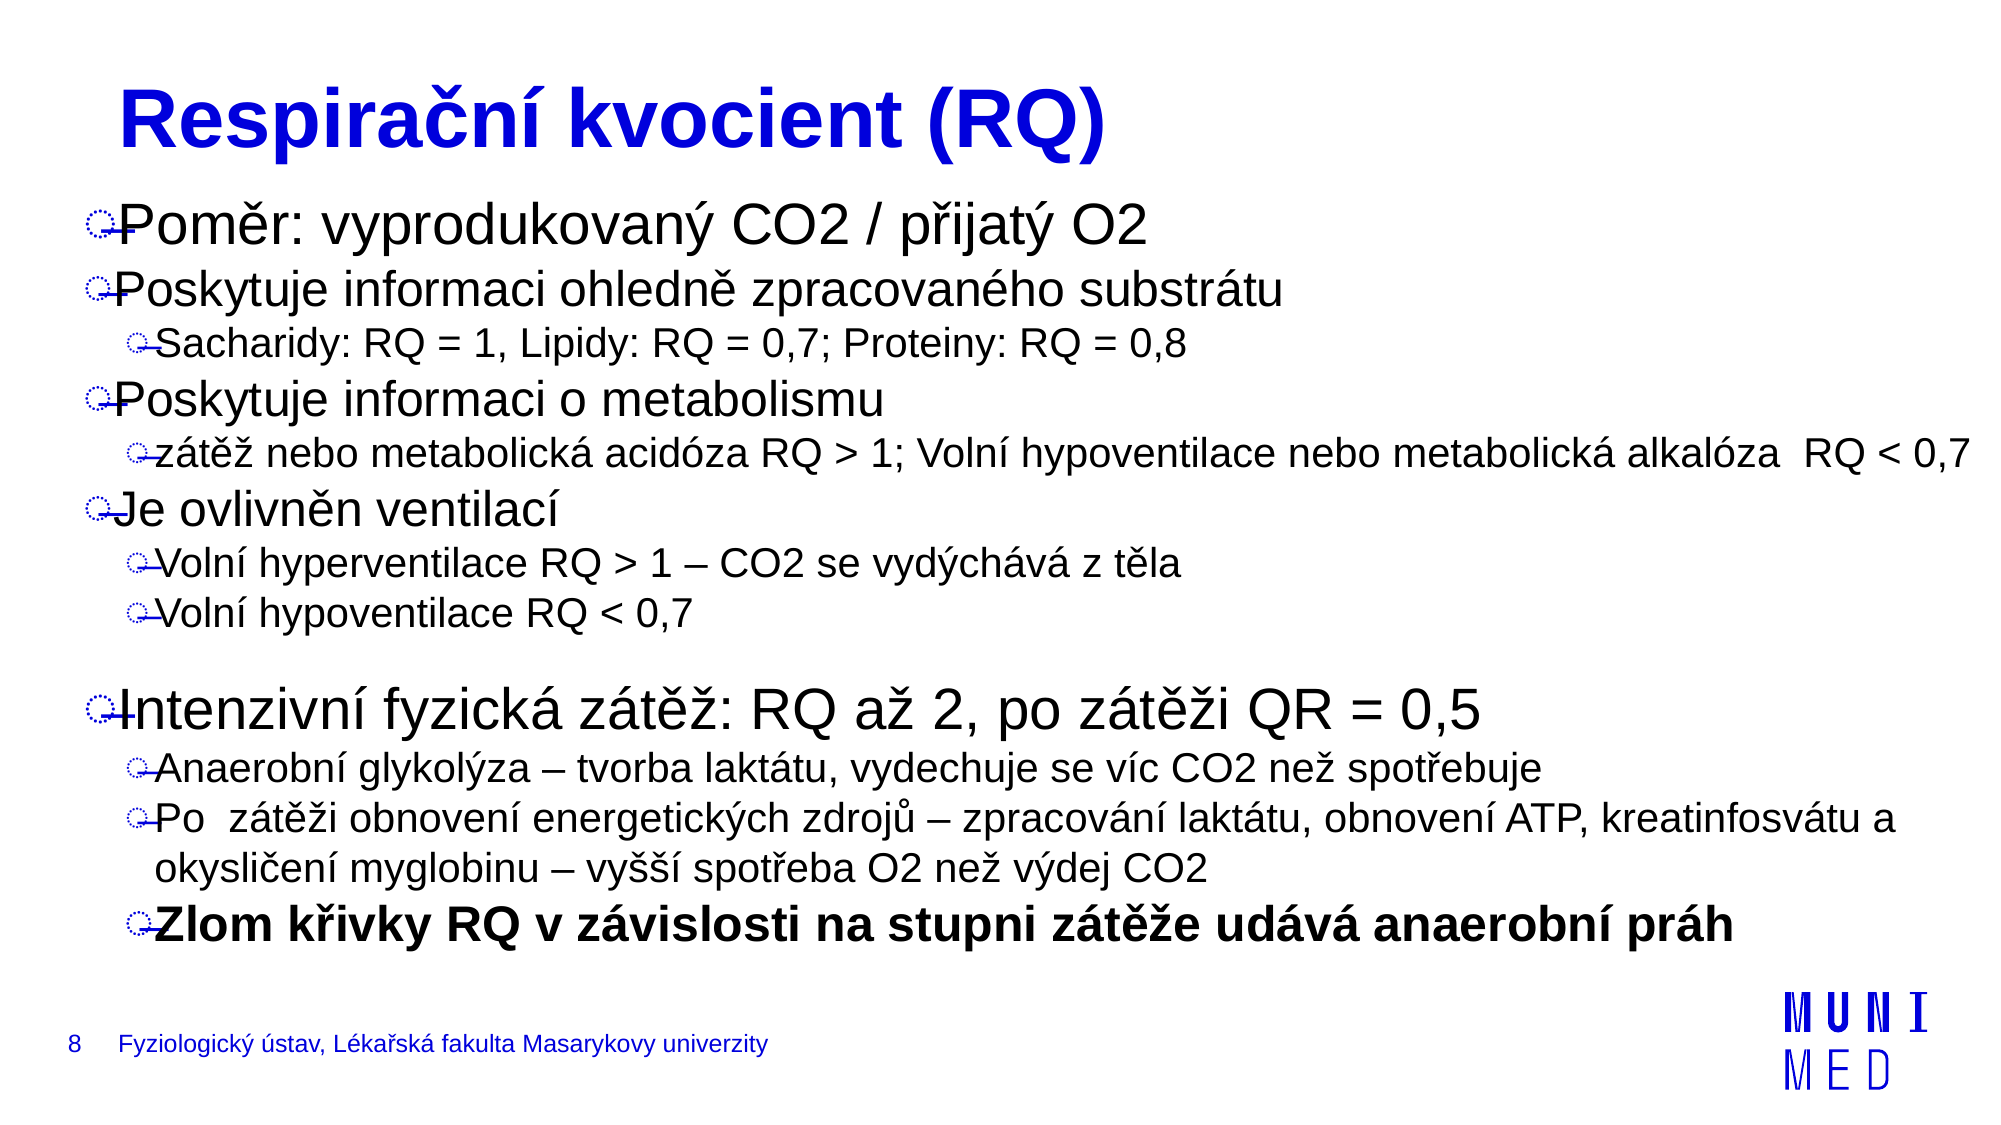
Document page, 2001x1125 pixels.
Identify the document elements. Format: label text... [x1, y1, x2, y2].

slide_number 8 [67, 1021, 110, 1063]
title Respirační kvocient (RQ) [118, 80, 1883, 155]
footer Fyziologický ústav, Lékařská fakulta Masarykovy univerzity [118, 1047, 1418, 1063]
list Poměr: vyprodukovaný CO2 / přijatý O2 Poskytuje informaci ohledně zpracovaného substrátu Sacharidy: RQ = 1, Lipidy: RQ = 0,7; Proteiny: RQ = 0,8 Poskytuje informaci o metabolismu zátěž nebo metabolická acidóza RQ > 1; Volní hypoventilace nebo metabolická alkalóza RQ < 0,7 Je ovlivněn ventilací Volní hyperventilace RQ > 1 – CO2 se vydýchává z těla Volní hypoventilace RQ < 0,7 Intenzivní fyzická zátěž: RQ až 2, po zátěži QR = 0,5 Anaerobní glykolýza – tvorba laktátu, vydechuje se víc CO2 než spotřebuje Po zátěži obnovení energetických zdrojů – zpracování laktátu, obnovení ATP, kreatinfosvátu a okysličení myglobinu – vyšší spotřeba O2 než výdej CO2 Zlom křivky RQ v závislosti na stupni zátěže udává anaerobní práh [71, 186, 1979, 1047]
